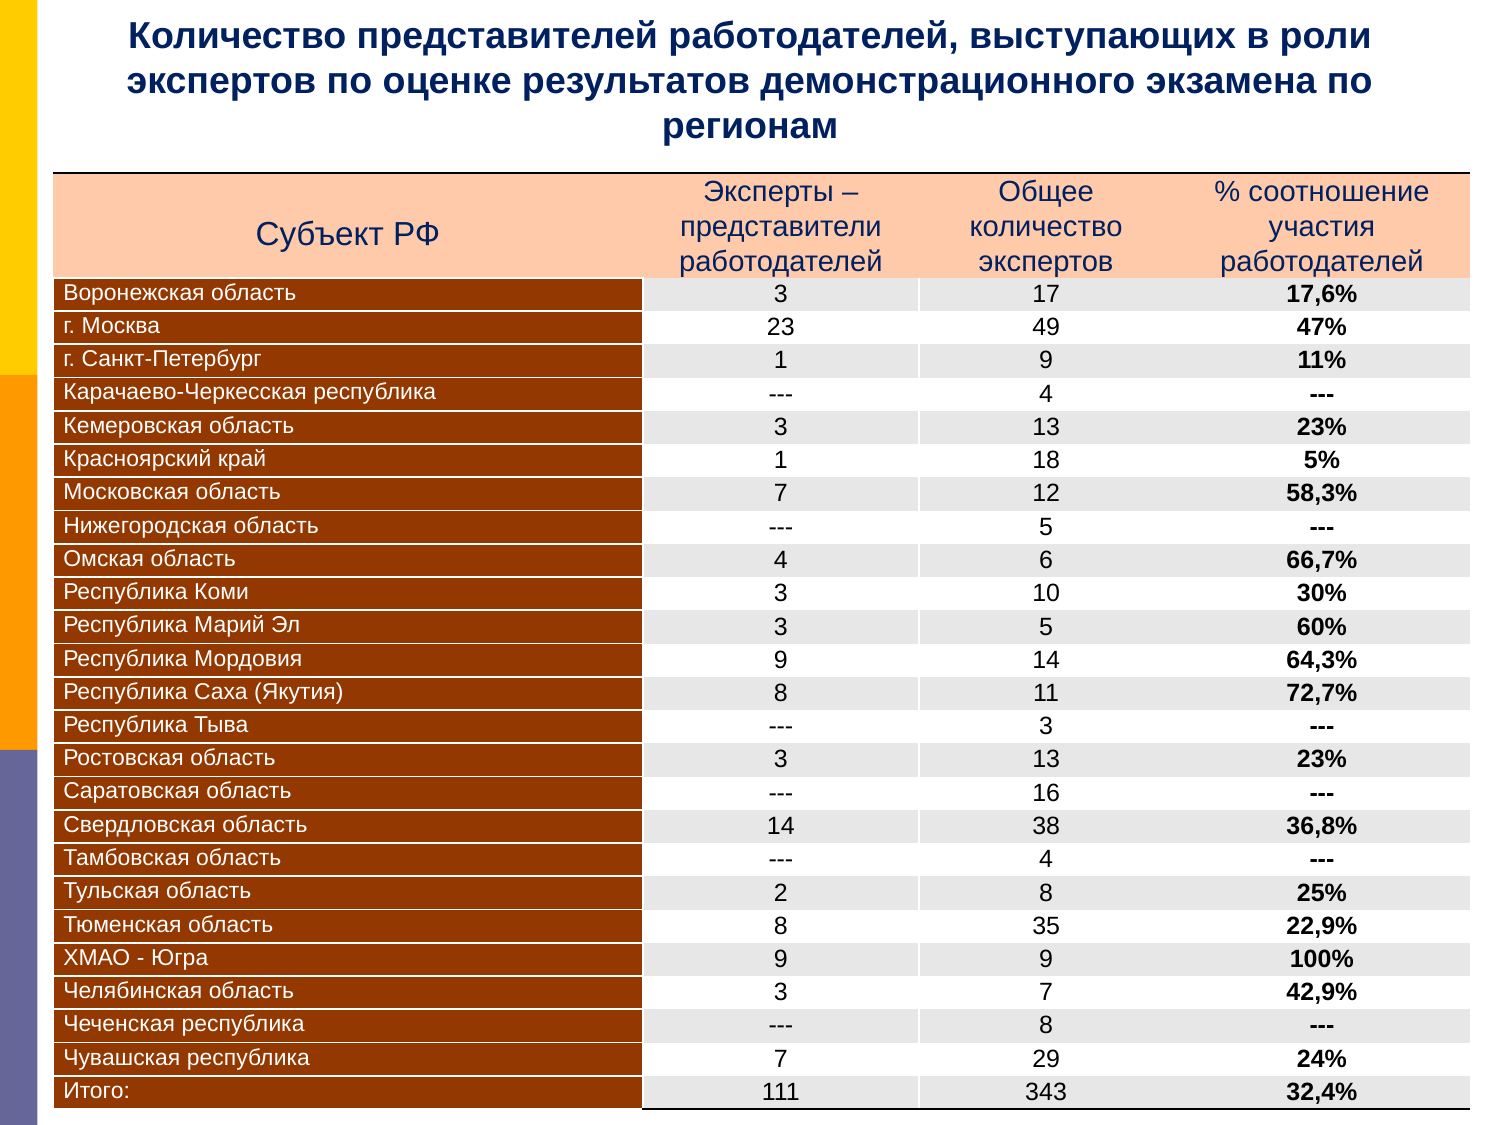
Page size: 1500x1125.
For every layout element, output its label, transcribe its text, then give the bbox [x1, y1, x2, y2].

table_cell Ростовская область [54, 744, 642, 776]
table_cell 5 [920, 610, 1174, 644]
table_cell 8 [920, 1009, 1174, 1043]
table_cell 1 [644, 344, 918, 378]
table_cell 23% [1174, 411, 1470, 444]
table_cell 23% [1174, 743, 1470, 777]
table_cell 5 [920, 511, 1174, 544]
table_cell 3 [920, 710, 1174, 743]
table_cell г. Санкт-Петербург [54, 345, 642, 377]
table_cell 49 [920, 311, 1174, 344]
table_cell 60% [1174, 610, 1470, 644]
table_cell 14 [644, 810, 918, 843]
table_cell 66,7% [1174, 544, 1470, 577]
table_cell 36,8% [1174, 810, 1470, 843]
table_cell Республика Мордовия [54, 644, 642, 676]
table_cell --- [644, 1009, 918, 1043]
table_cell 100% [1174, 943, 1470, 976]
table_cell 11 [920, 677, 1174, 710]
table_cell 2 [644, 876, 918, 910]
table_cell 24% [1174, 1043, 1470, 1076]
table_cell Свердловская область [54, 811, 642, 842]
table_cell 3 [644, 411, 918, 444]
table_cell 58,3% [1174, 477, 1470, 511]
table_cell 7 [644, 1043, 918, 1076]
table_cell Омская область [54, 545, 642, 576]
table_cell --- [1174, 777, 1470, 810]
table_cell 9 [920, 943, 1174, 976]
table_header Общее количество экспертов [919, 174, 1174, 278]
table_cell Нижегородская область [54, 511, 642, 543]
table_cell --- [1174, 843, 1470, 876]
table_cell 8 [644, 910, 918, 943]
table_cell 1 [644, 444, 918, 477]
table_cell --- [644, 710, 918, 743]
table_cell 3 [644, 577, 918, 610]
table_cell 13 [920, 743, 1174, 777]
table_cell 13 [920, 411, 1174, 444]
table_cell Тамбовская область [54, 844, 642, 875]
table_cell Тульская область [54, 877, 642, 909]
table_cell 22,9% [1174, 910, 1470, 943]
table_cell 32,4% [1174, 1076, 1470, 1108]
table_cell 64,3% [1174, 644, 1470, 677]
table_cell --- [644, 511, 918, 544]
table_cell --- [644, 777, 918, 810]
table_cell 12 [920, 477, 1174, 511]
table_cell Карачаево-Черкесская республика [54, 378, 642, 410]
table_cell Чеченская республика [54, 1010, 642, 1042]
table_cell 16 [920, 777, 1174, 810]
table_cell 10 [920, 577, 1174, 610]
title Количество представителей работодателей, выступающих в роли экспертов по оценке результатов демонстрационного экзамена по регионам [29, 19, 1471, 154]
table_cell 5% [1174, 444, 1470, 477]
table_cell 42,9% [1174, 976, 1470, 1009]
table_cell 111 [644, 1076, 918, 1108]
table_cell 6 [920, 544, 1174, 577]
table_header % соотношение участия работодателей [1174, 174, 1470, 278]
table_cell 343 [920, 1076, 1174, 1108]
table_cell --- [644, 843, 918, 876]
table_cell Воронежская область [54, 279, 642, 310]
table_cell 29 [920, 1043, 1174, 1076]
table_cell 18 [920, 444, 1174, 477]
table_cell Республика Саха (Якутия) [54, 678, 642, 709]
table_header Субъект РФ [53, 174, 643, 277]
table_cell --- [1174, 378, 1470, 411]
table_cell --- [1174, 1009, 1470, 1043]
table_cell --- [1174, 710, 1470, 743]
table_cell 17,6% [1174, 278, 1470, 311]
table_cell 9 [644, 943, 918, 976]
table_cell 14 [920, 644, 1174, 677]
table_cell Московская область [54, 478, 642, 510]
table_cell Саратовская область [54, 777, 642, 809]
table_cell Челябинская область [54, 977, 642, 1008]
table_cell 4 [644, 544, 918, 577]
table_cell 4 [920, 843, 1174, 876]
table_cell г. Москва [54, 312, 642, 343]
table_cell Республика Коми [54, 578, 642, 609]
table_cell 4 [920, 378, 1174, 411]
table_cell 72,7% [1174, 677, 1470, 710]
table_cell 25% [1174, 876, 1470, 910]
table_cell --- [1174, 511, 1470, 544]
table_cell 8 [644, 677, 918, 710]
table_cell 3 [644, 976, 918, 1009]
table_cell Тюменская область [54, 910, 642, 942]
table_cell ХМАО - Югра [54, 944, 642, 975]
table_cell 23 [644, 311, 918, 344]
table_cell 47% [1174, 311, 1470, 344]
table_cell 11% [1174, 344, 1470, 378]
table_cell 3 [644, 278, 918, 311]
table_cell 17 [920, 278, 1174, 311]
table_cell 35 [920, 910, 1174, 943]
table_cell 30% [1174, 577, 1470, 610]
table_cell Кемеровская область [54, 412, 642, 443]
table_cell 38 [920, 810, 1174, 843]
table_cell Республика Тыва [54, 711, 642, 742]
table_cell 9 [644, 644, 918, 677]
table_cell Республика Марий Эл [54, 611, 642, 643]
table_cell 7 [644, 477, 918, 511]
table_cell Красноярский край [54, 445, 642, 476]
table_cell 8 [920, 876, 1174, 910]
table_cell 9 [920, 344, 1174, 378]
table_cell 3 [644, 743, 918, 777]
table_cell 3 [644, 610, 918, 644]
table_cell 7 [920, 976, 1174, 1009]
table_cell --- [644, 378, 918, 411]
table_cell Итого: [54, 1077, 642, 1108]
table_cell Чувашская республика [54, 1043, 642, 1075]
table_header Эксперты – представители работодателей [643, 174, 919, 278]
